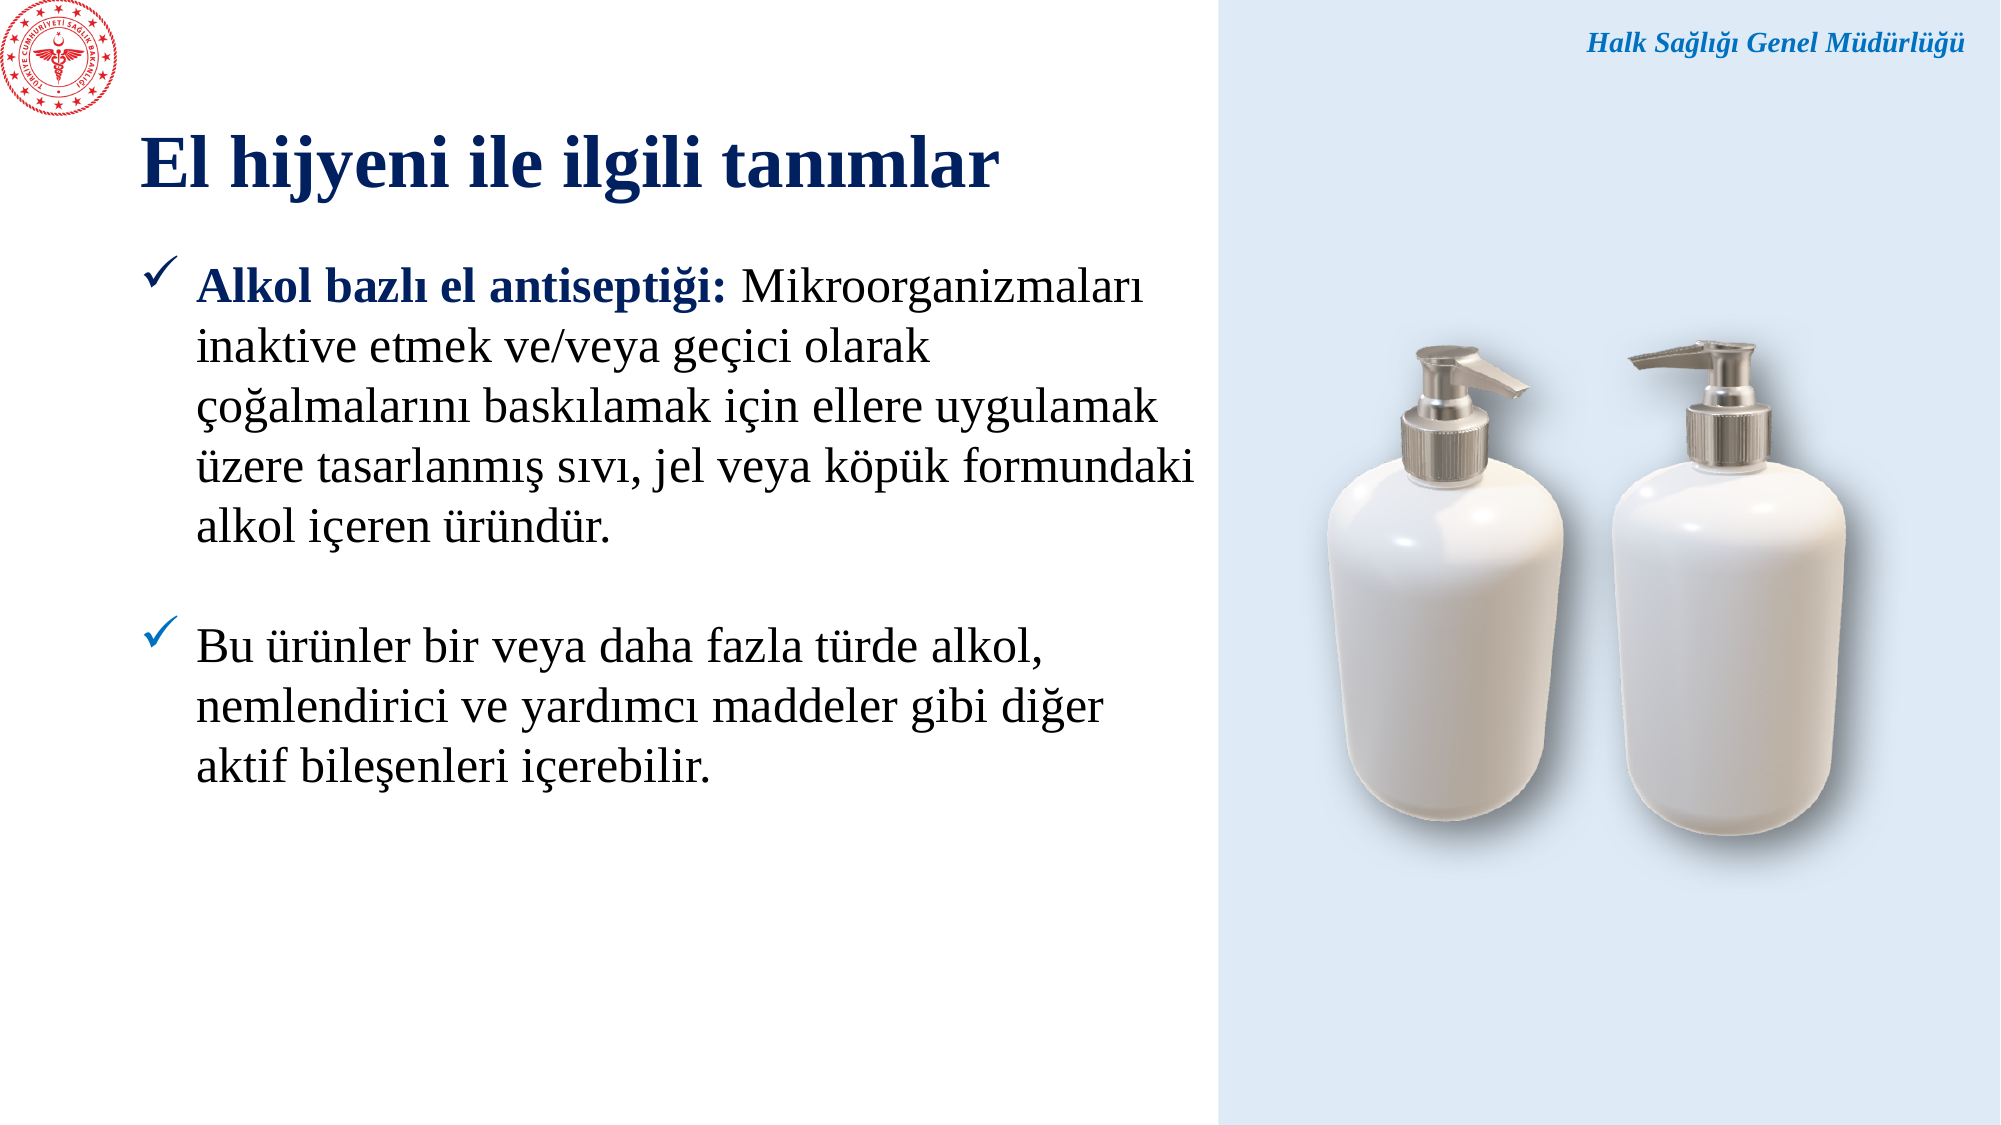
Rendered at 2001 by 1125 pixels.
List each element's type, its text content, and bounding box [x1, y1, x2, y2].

text_box Alkol bazlı el antiseptiği: Mikroorganizmaları inaktive etmek ve/veya geçici olarak çoğalmalarını baskılamak için ellere uygulamak üzere tasarlanmış sıvı, jel veya köpük formundaki alkol içeren üründür. Bu ürünler bir veya daha fazla türde alkol, nemlendirici ve yardımcı maddeler gibi diğer aktif bileşenleri içerebilir. [125, 245, 1219, 890]
picture [0, 0, 117, 116]
list Halk Sağlığı Genel Müdürlüğü [145, 15, 1981, 74]
text_box El hijyeni ile ilgili tanımlar [125, 115, 1961, 335]
text_box [1217, 0, 2000, 1125]
picture [1322, 334, 1850, 847]
